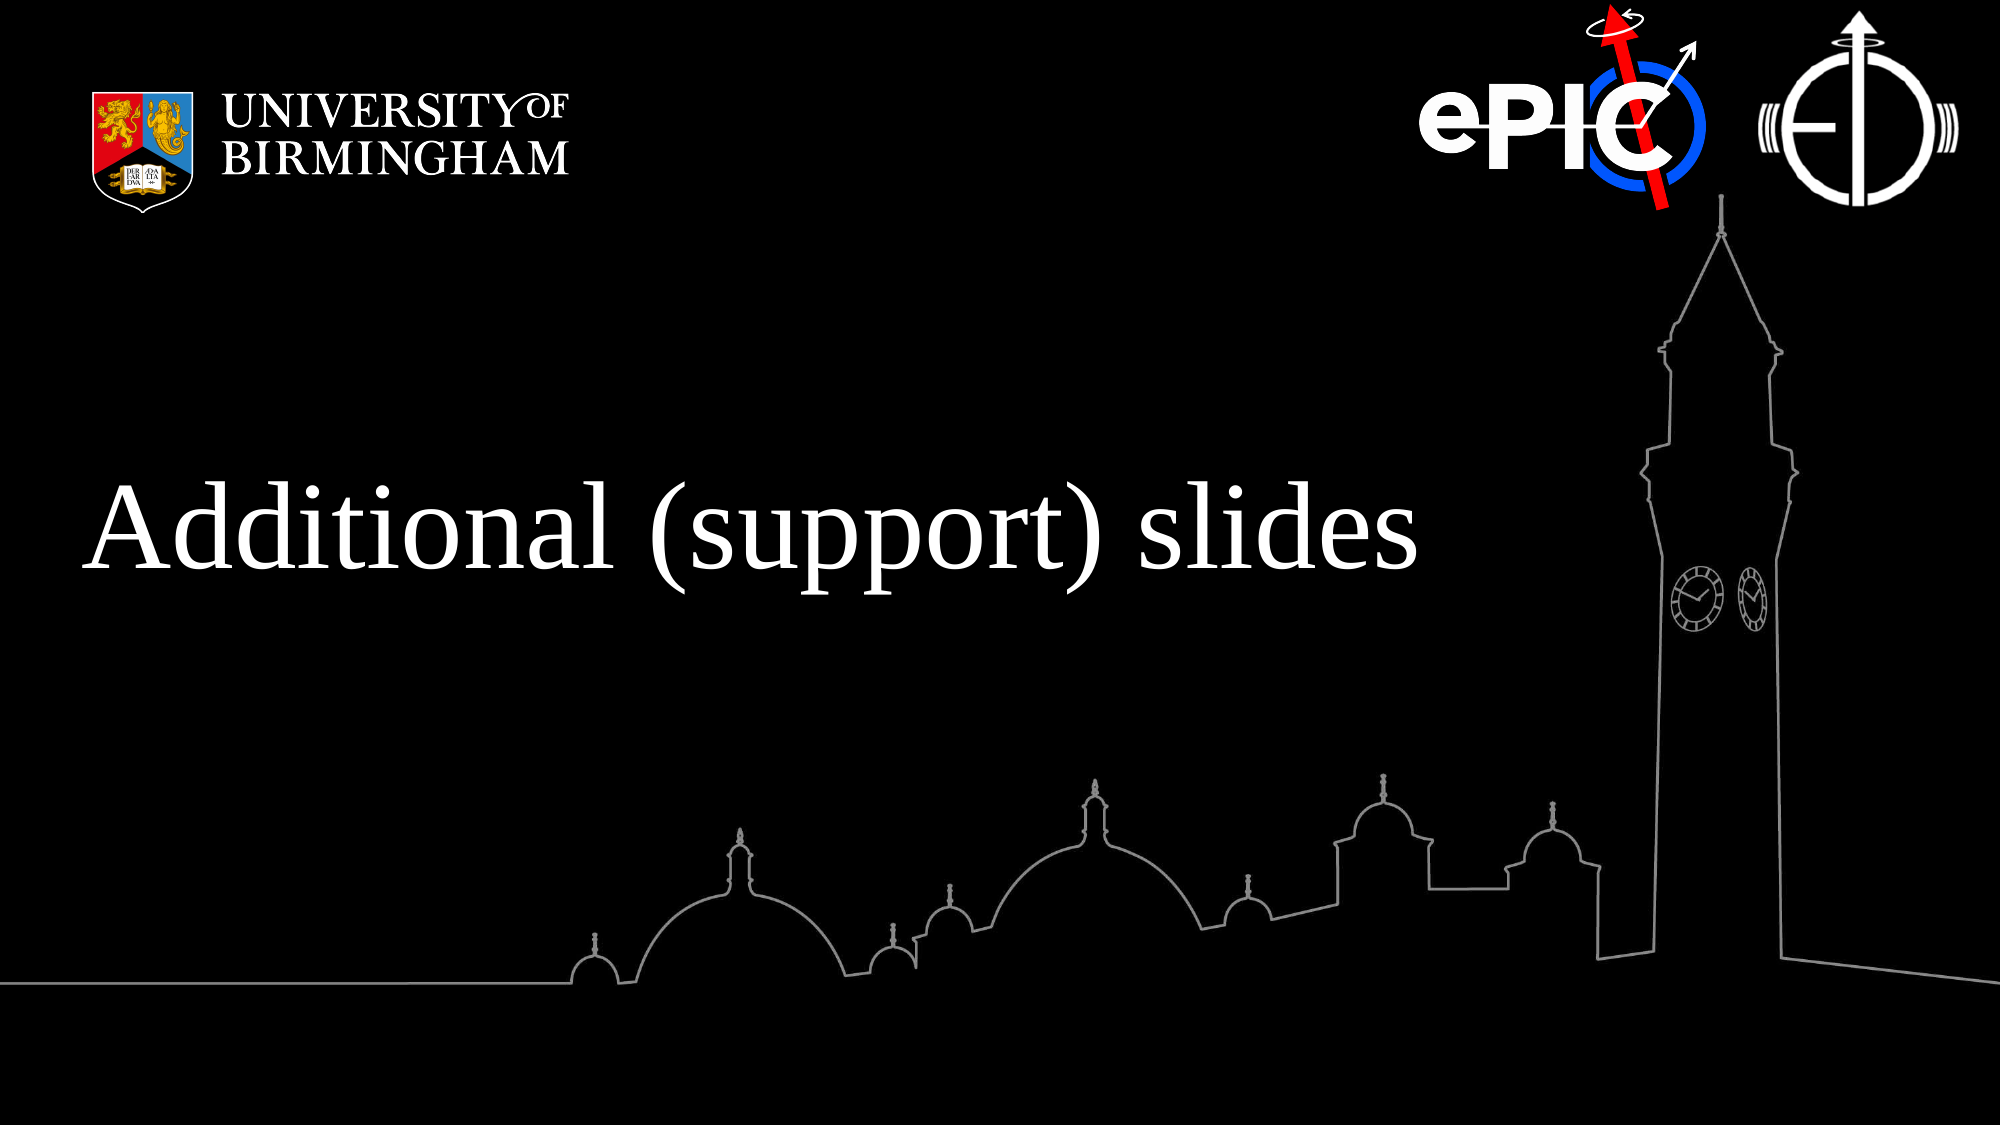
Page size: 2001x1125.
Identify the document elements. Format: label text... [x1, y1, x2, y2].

title Additional (support) slides [66, 209, 1567, 601]
picture [0, 0, 2000, 1125]
